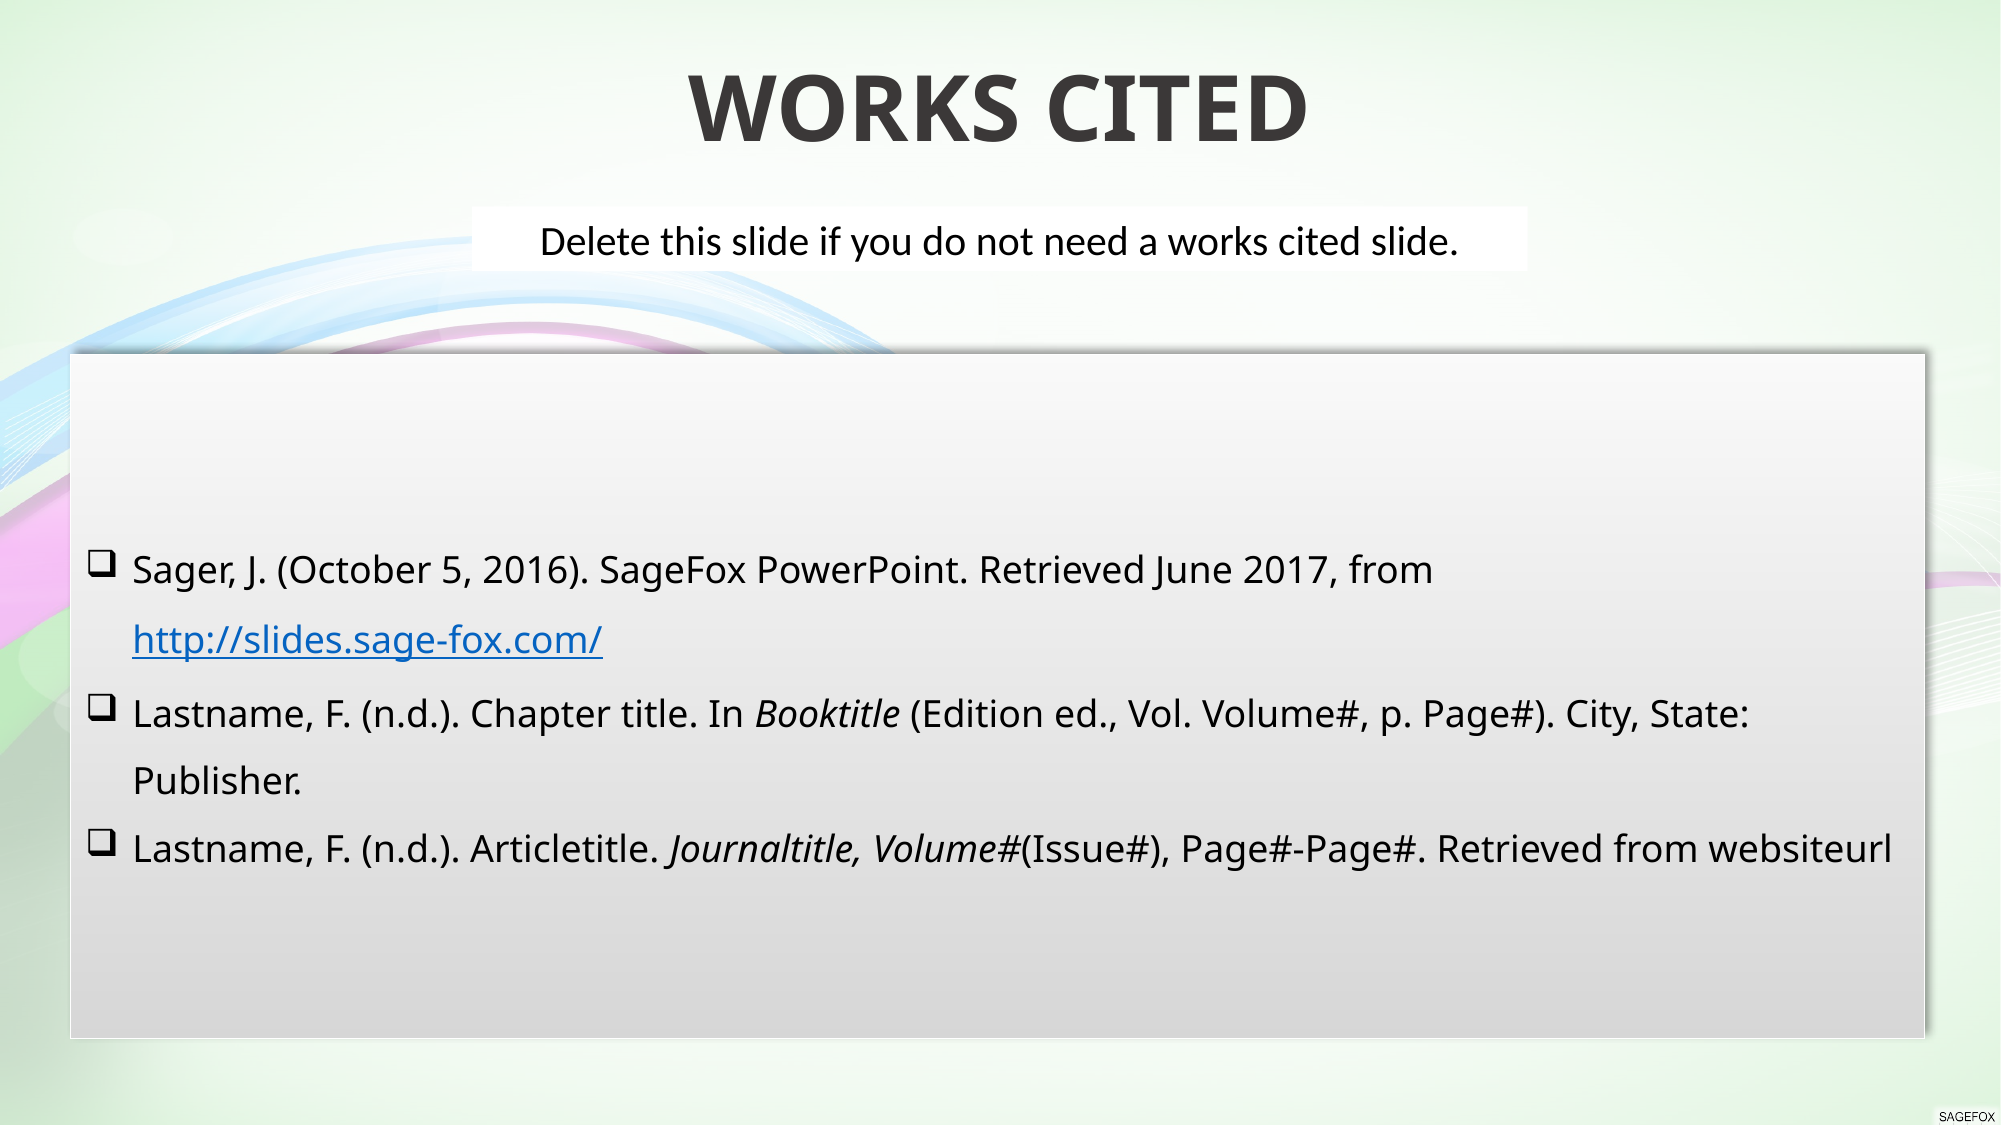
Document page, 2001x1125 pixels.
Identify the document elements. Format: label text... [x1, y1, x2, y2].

picture [1936, 1111, 1997, 1125]
text_box Sager, J. (October 5, 2016). SageFox PowerPoint. Retrieved June 2017, from http://slides.sage-fox.com/ Lastname, F. (n.d.). Chapter title. In Booktitle (Edition ed., Vol. Volume#, p. Page#). City, State: Publisher. Lastname, F. (n.d.). Articletitle. Journaltitle, Volume#(Issue#), Page#-Page#. Retrieved from websiteurl [70, 354, 1925, 1039]
text_box Delete this slide if you do not need a works cited slide. [472, 206, 1528, 272]
text_box WORKS CITED [548, 42, 1452, 167]
